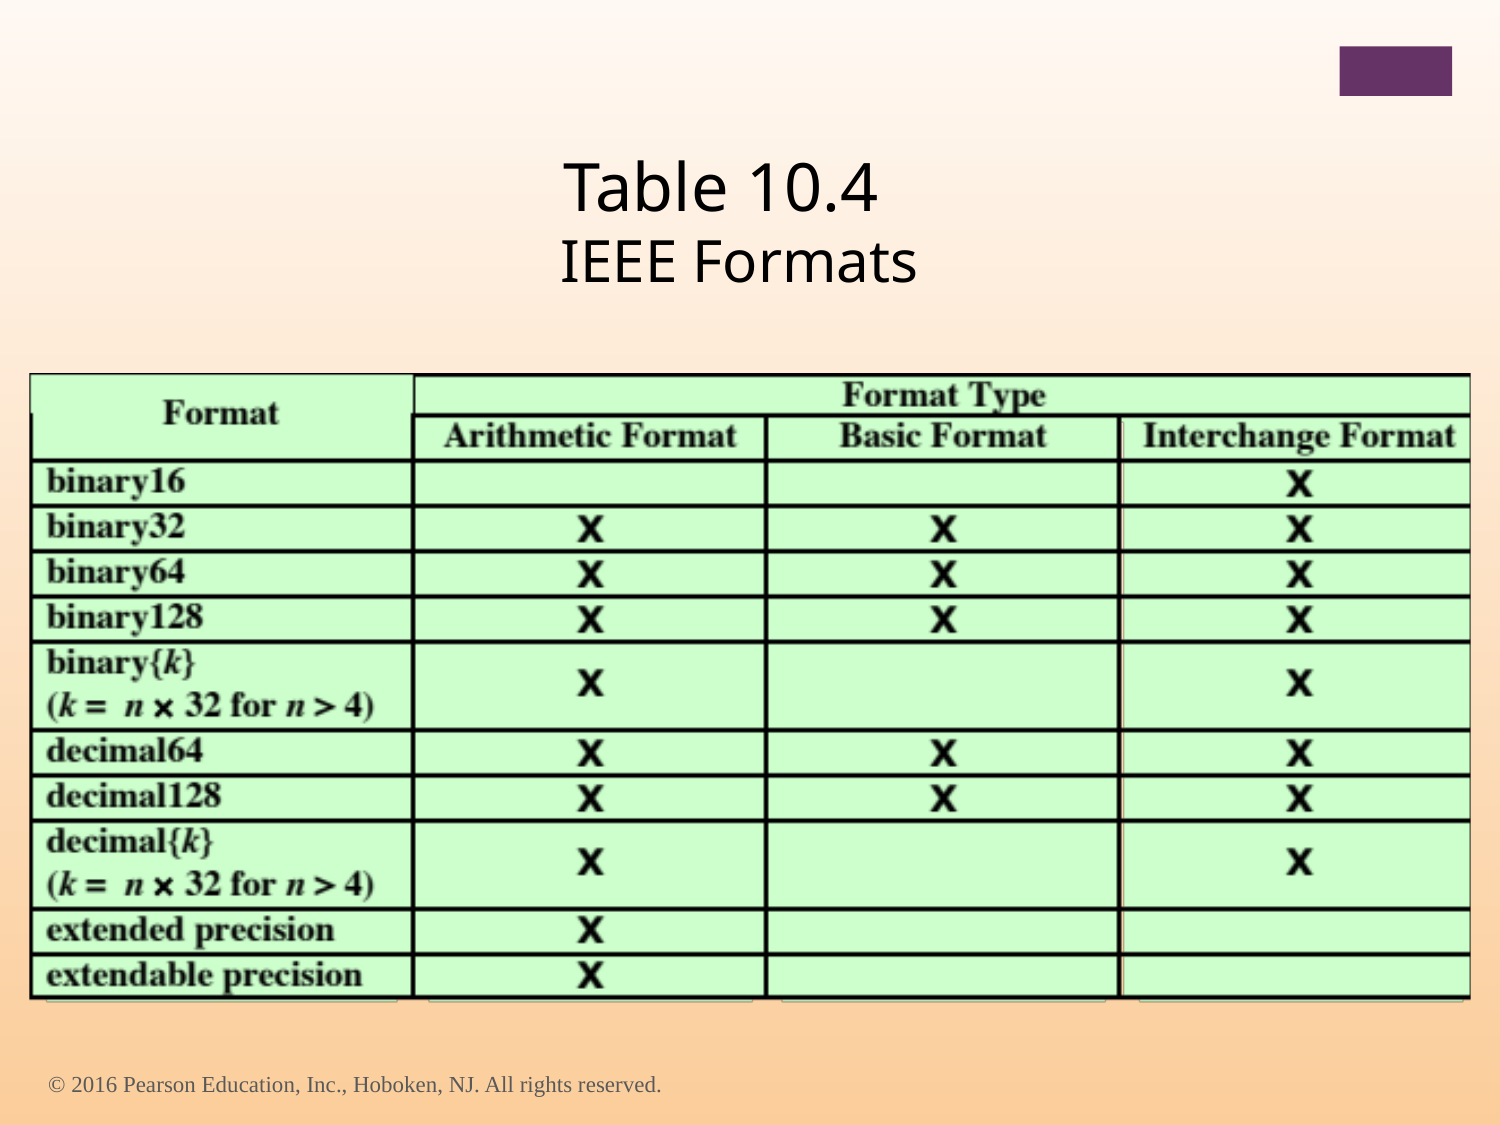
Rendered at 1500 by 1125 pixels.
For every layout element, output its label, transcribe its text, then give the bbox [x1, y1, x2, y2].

footer © 2016 Pearson Education, Inc., Hoboken, NJ. All rights reserved. [33, 1053, 1038, 1114]
picture [28, 372, 1472, 1039]
text_box Table 10.4 IEEE Formats [0, 137, 1498, 302]
